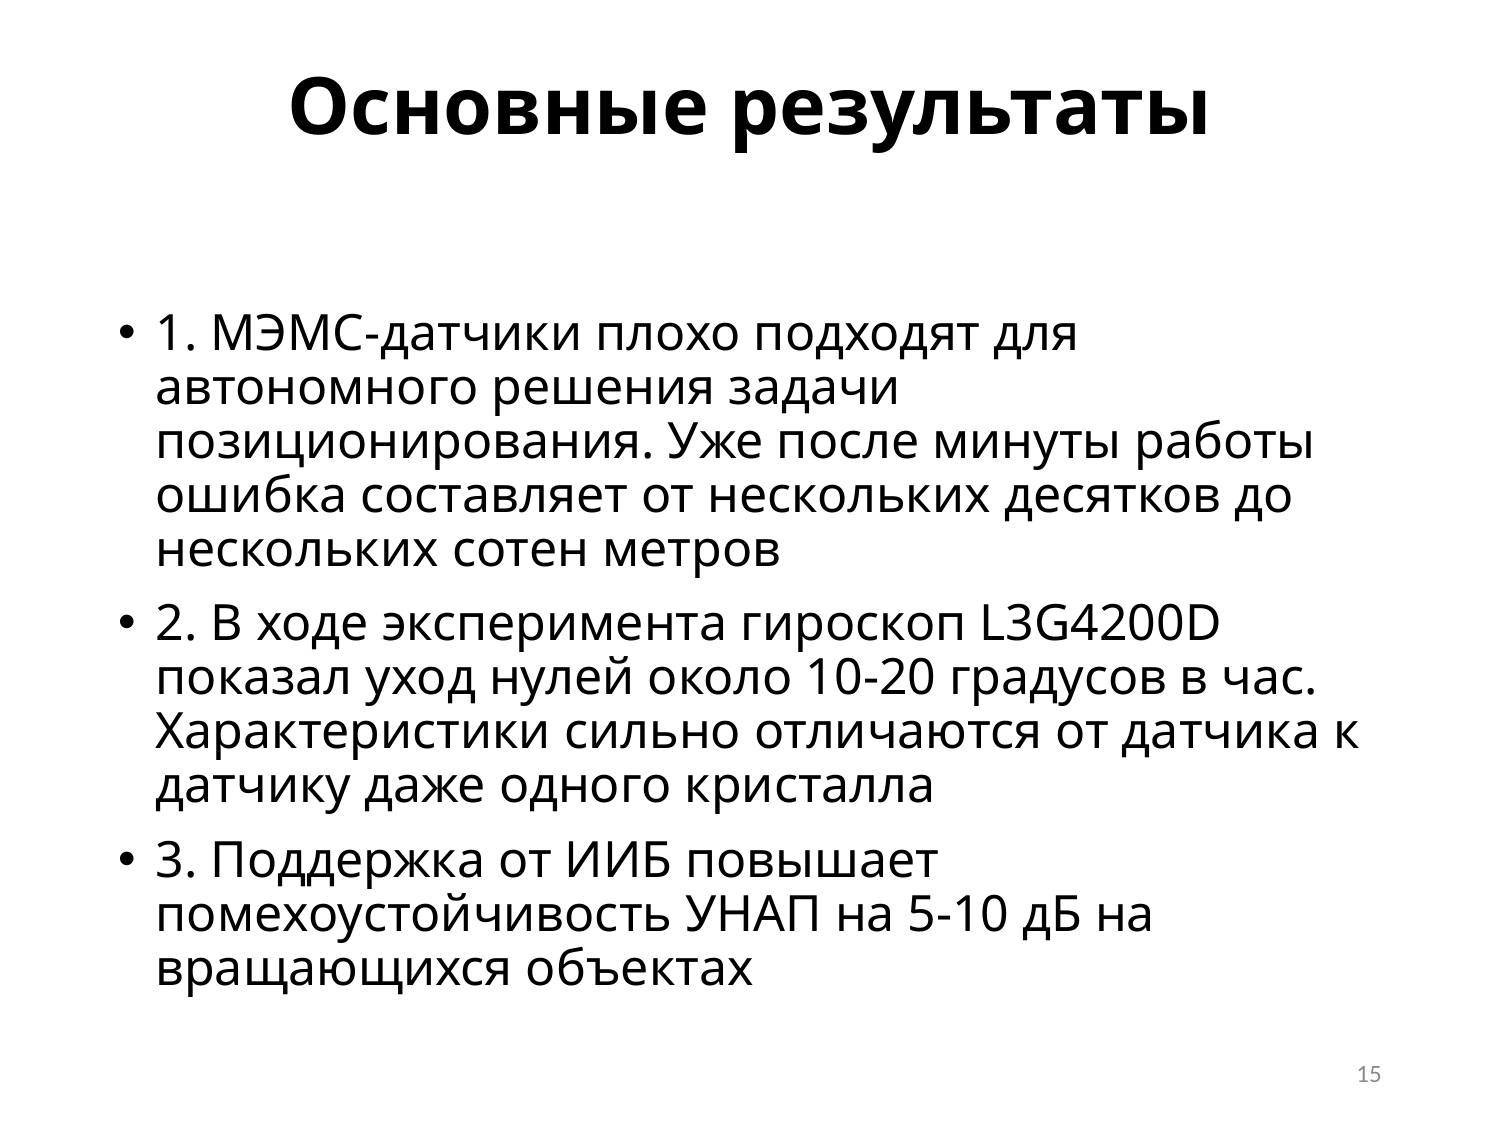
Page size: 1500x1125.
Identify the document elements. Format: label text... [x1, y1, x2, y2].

slide_number 15 [1059, 1042, 1397, 1103]
list 1. МЭМС-датчики плохо подходят для автономного решения задачи позиционирования. Уже после минуты работы ошибка составляет от нескольких десятков до нескольких сотен метров 2. В ходе эксперимента гироскоп L3G4200D показал уход нулей около 10-20 градусов в час. Характеристики сильно отличаются от датчика к датчику даже одного кристалла 3. Поддержка от ИИБ повышает помехоустойчивость УНАП на 5-10 дБ на вращающихся объектах [103, 299, 1397, 1014]
title Основные результаты [0, 0, 1500, 218]
